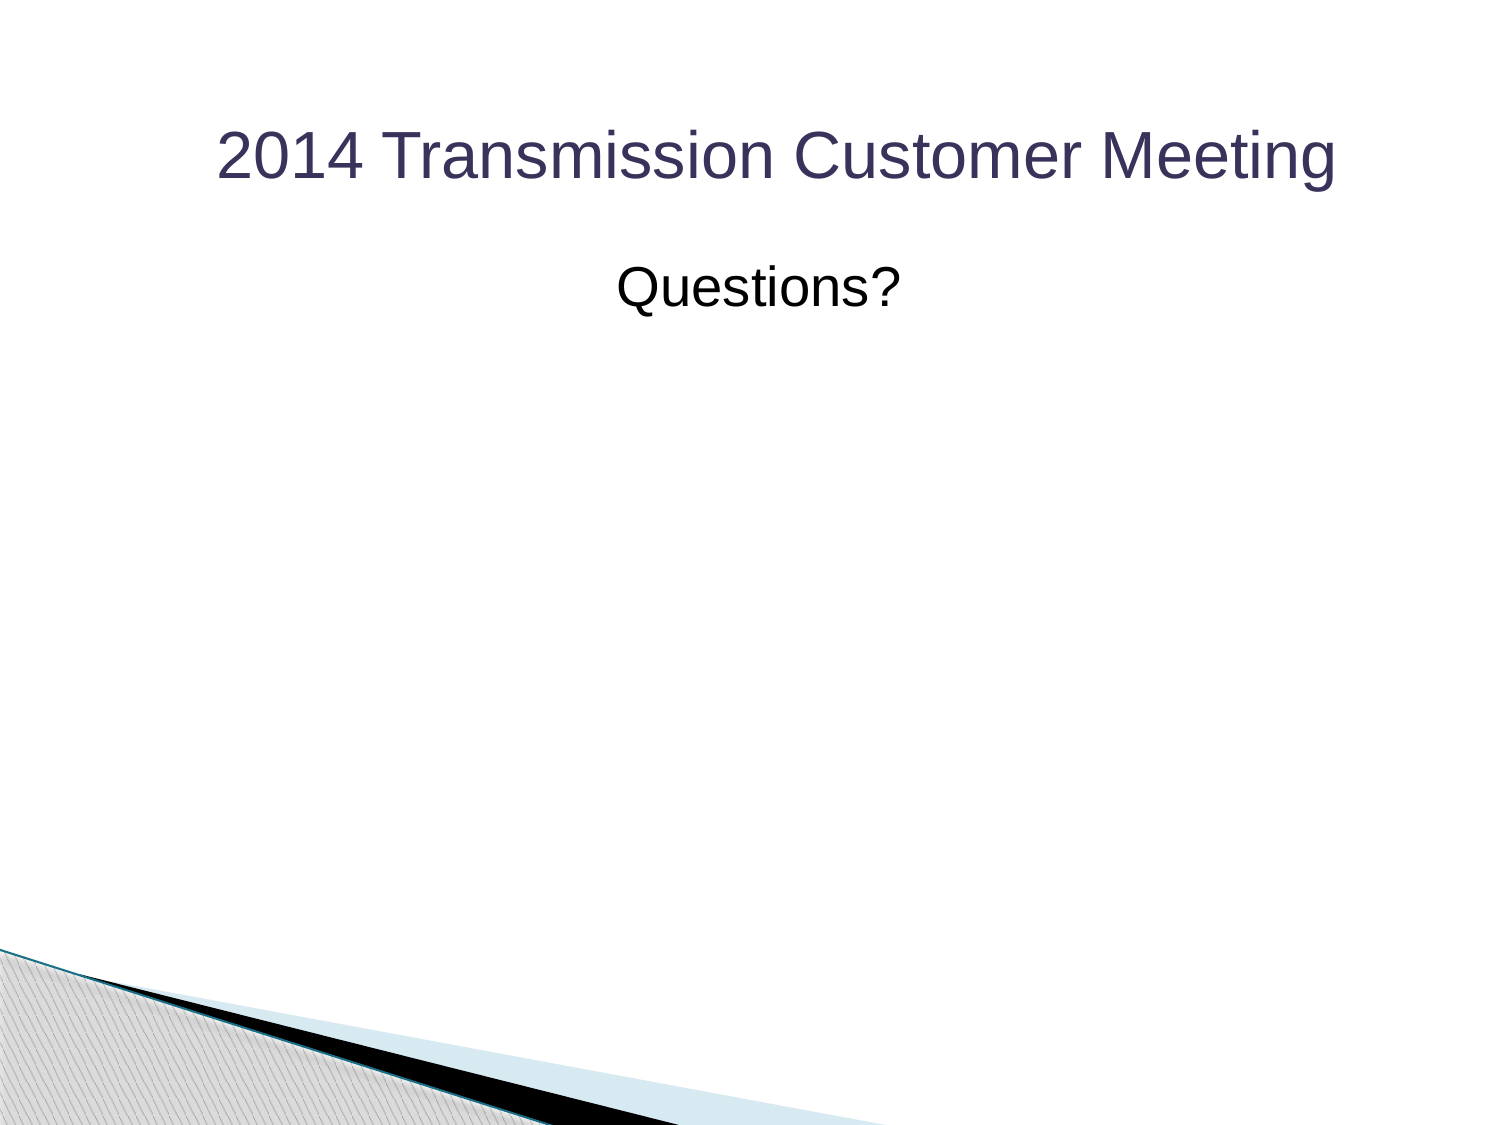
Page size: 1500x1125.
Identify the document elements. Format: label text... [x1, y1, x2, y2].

text_box 2014 Transmission Customer Meeting [201, 104, 1354, 200]
list Questions? [74, 242, 1426, 986]
